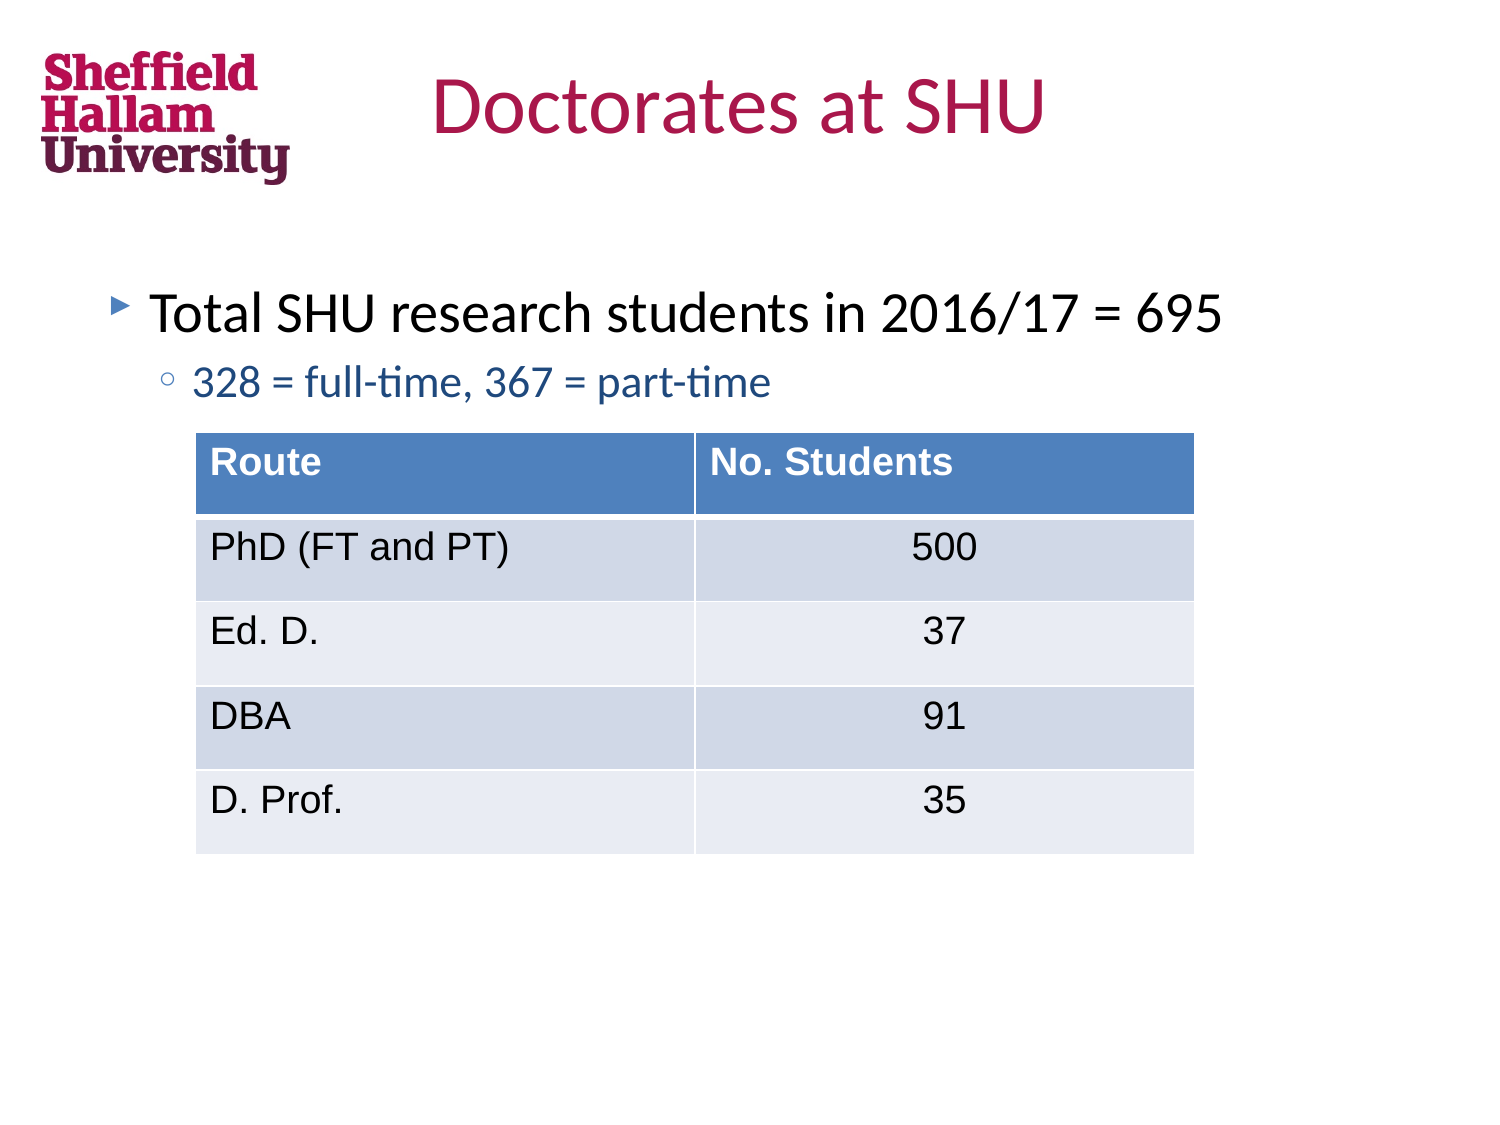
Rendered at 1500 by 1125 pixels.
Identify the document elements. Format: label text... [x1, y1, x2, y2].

text_box Total SHU research students in 2016/17 = 695 328 = full-time, 367 = part-time [75, 148, 1459, 1094]
picture [41, 51, 64, 185]
table_cell 37 [696, 602, 1194, 685]
table_cell Ed. D. [196, 602, 694, 685]
table_cell DBA [196, 687, 694, 769]
text_box Doctorates at SHU [64, 42, 1415, 231]
table_cell D. Prof. [196, 771, 694, 854]
table_header Route [196, 433, 694, 514]
table_cell 35 [696, 771, 1194, 854]
table_header No. Students [696, 433, 1194, 514]
table_cell PhD (FT and PT) [196, 520, 694, 601]
table_cell 91 [696, 687, 1194, 769]
table_cell 500 [696, 520, 1194, 601]
